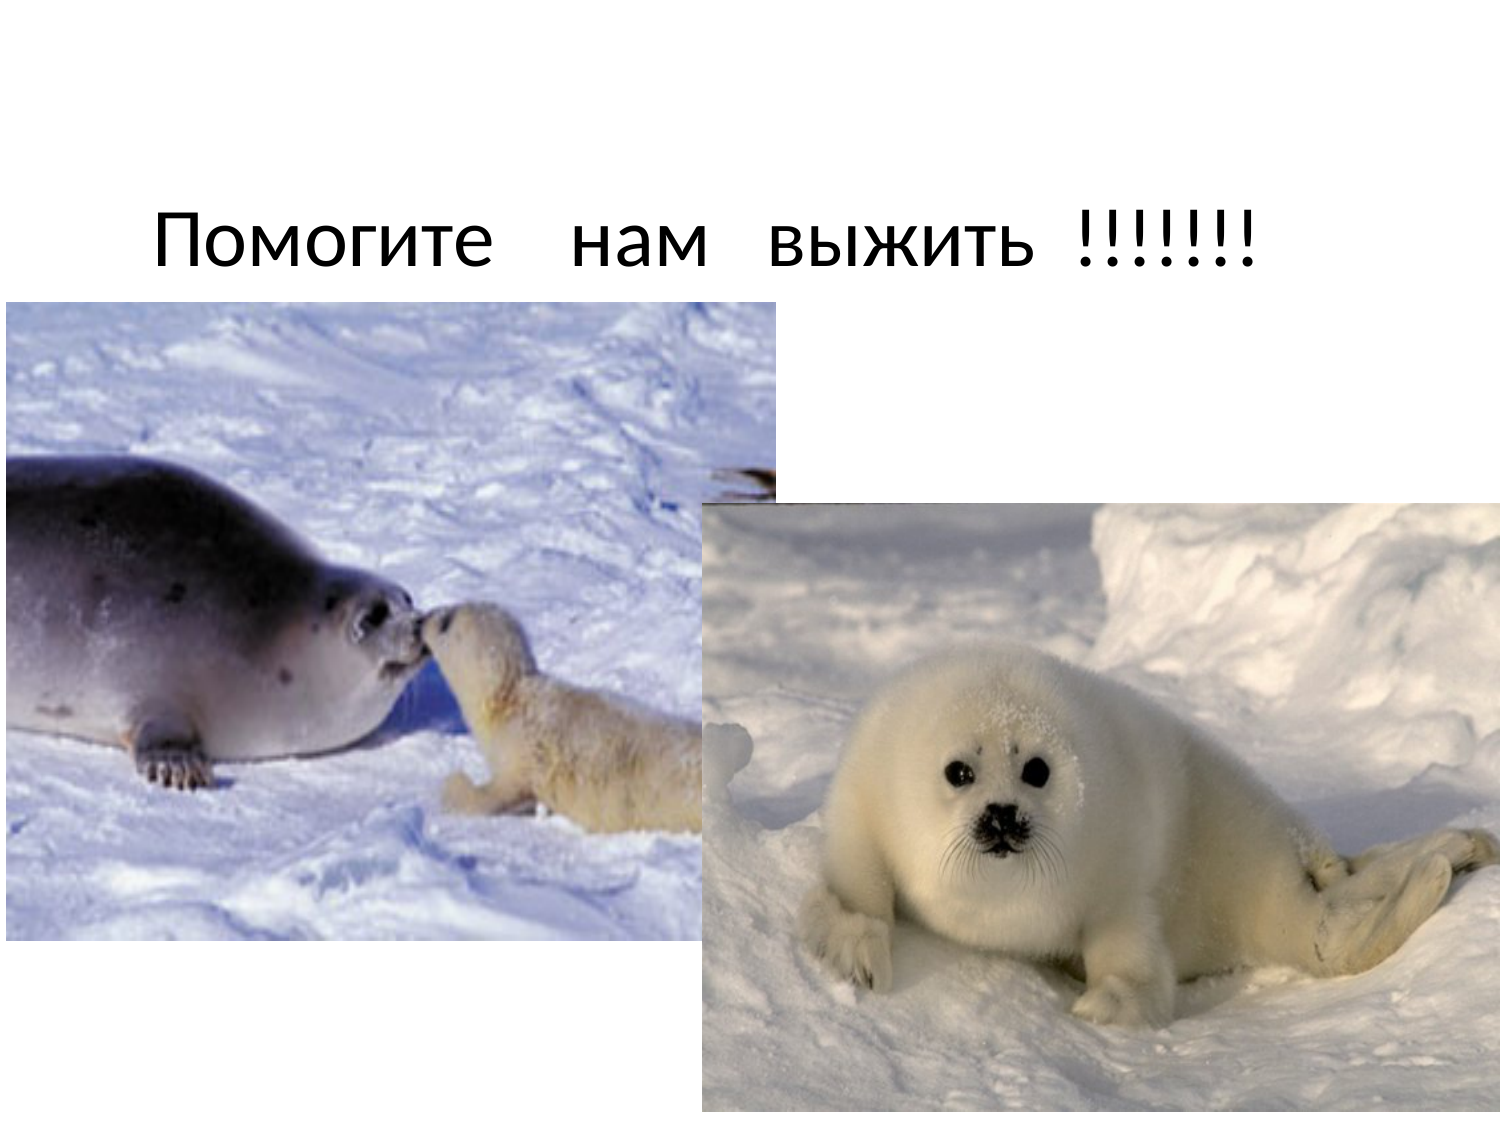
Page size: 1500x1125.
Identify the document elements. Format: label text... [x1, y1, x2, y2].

list Помогите нам выжить !!!!!!! [118, 30, 1394, 291]
picture [6, 302, 1500, 1113]
